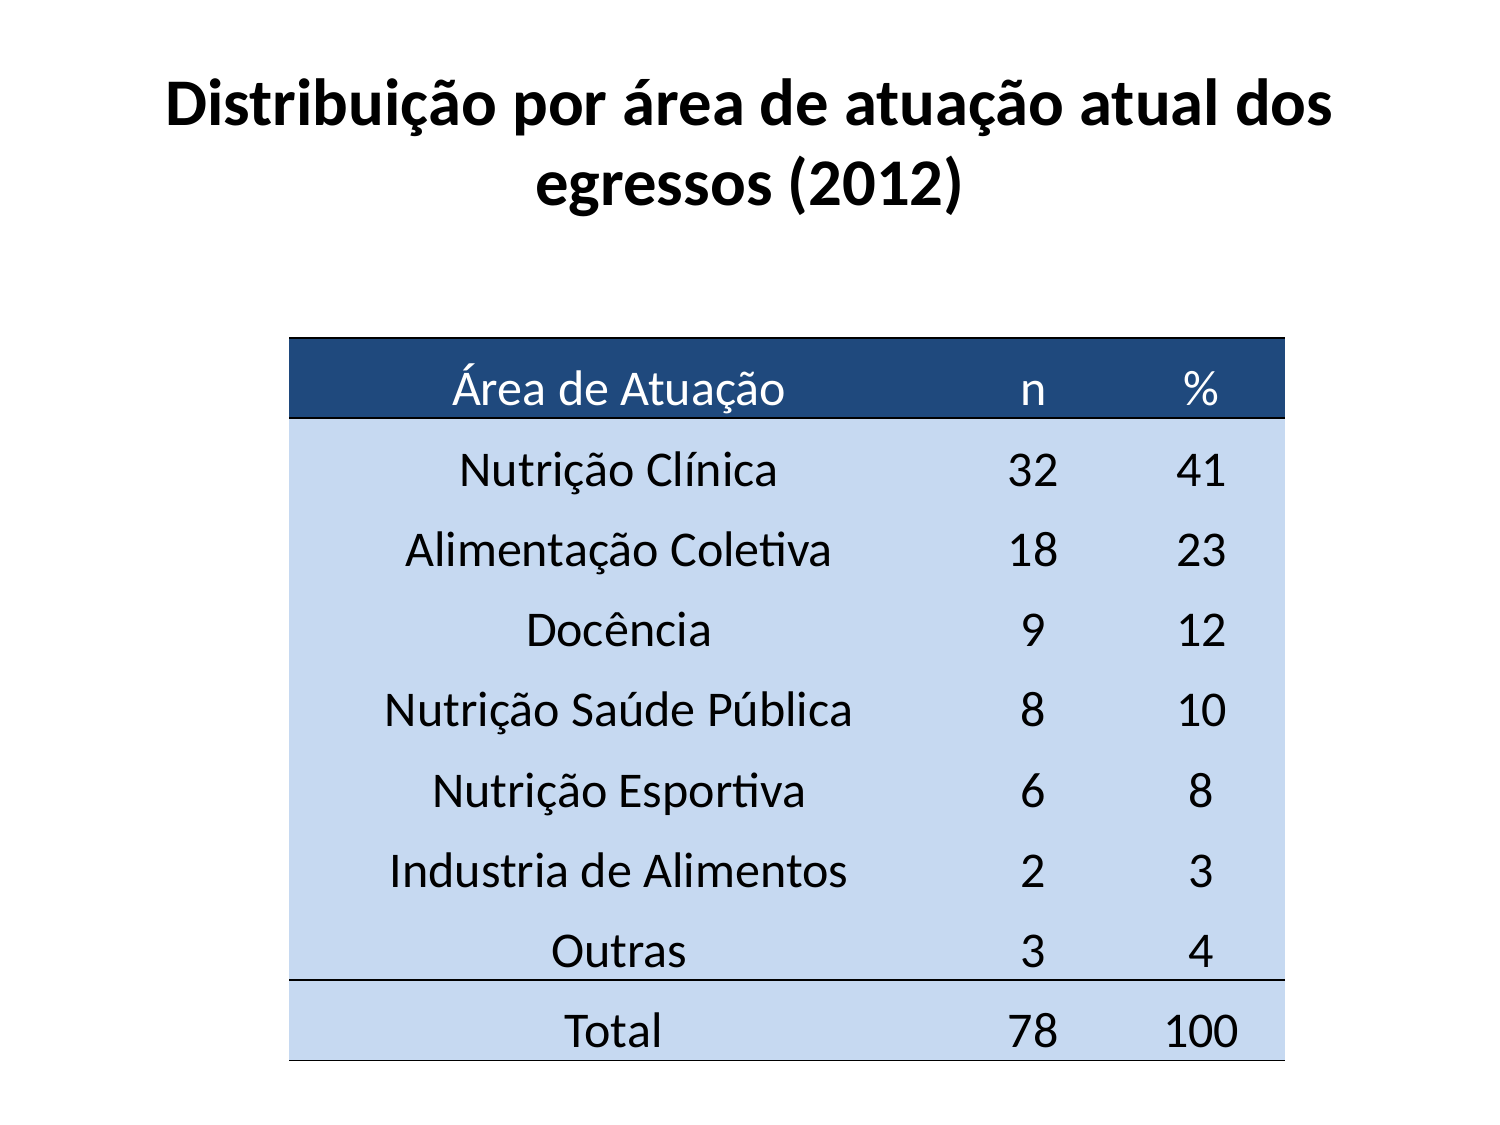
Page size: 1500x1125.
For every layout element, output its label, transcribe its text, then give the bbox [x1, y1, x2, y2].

table_cell 2 [949, 820, 1117, 900]
table_cell 3 [949, 900, 1117, 979]
table_cell 100 [1117, 981, 1285, 1060]
table_cell Industria de Alimentos [289, 820, 949, 900]
table_cell Total [289, 981, 949, 1060]
title Distribuição por área de atuação atual dos egressos (2012) [75, 45, 1425, 233]
table_header Área de Atuação [289, 339, 949, 417]
table_cell Nutrição Saúde Pública [289, 659, 949, 739]
table_cell 78 [949, 981, 1117, 1060]
table_cell Docência [289, 579, 949, 659]
table_cell 10 [1117, 659, 1285, 739]
table_cell 6 [949, 739, 1117, 820]
table_cell 12 [1117, 579, 1285, 659]
table_cell 9 [949, 579, 1117, 659]
table_cell 41 [1117, 419, 1285, 499]
table_cell Alimentação Coletiva [289, 499, 949, 579]
table_cell Nutrição Clínica [289, 419, 949, 499]
table_header n [949, 339, 1117, 417]
table_cell 8 [949, 659, 1117, 739]
table_cell 32 [949, 419, 1117, 499]
table_header % [1117, 339, 1285, 417]
table_cell 18 [949, 499, 1117, 579]
table_cell 3 [1117, 820, 1285, 900]
table_cell 4 [1117, 900, 1285, 979]
table_cell 23 [1117, 499, 1285, 579]
table_cell 8 [1117, 739, 1285, 820]
table_cell Nutrição Esportiva [289, 739, 949, 820]
table_cell Outras [289, 900, 949, 979]
